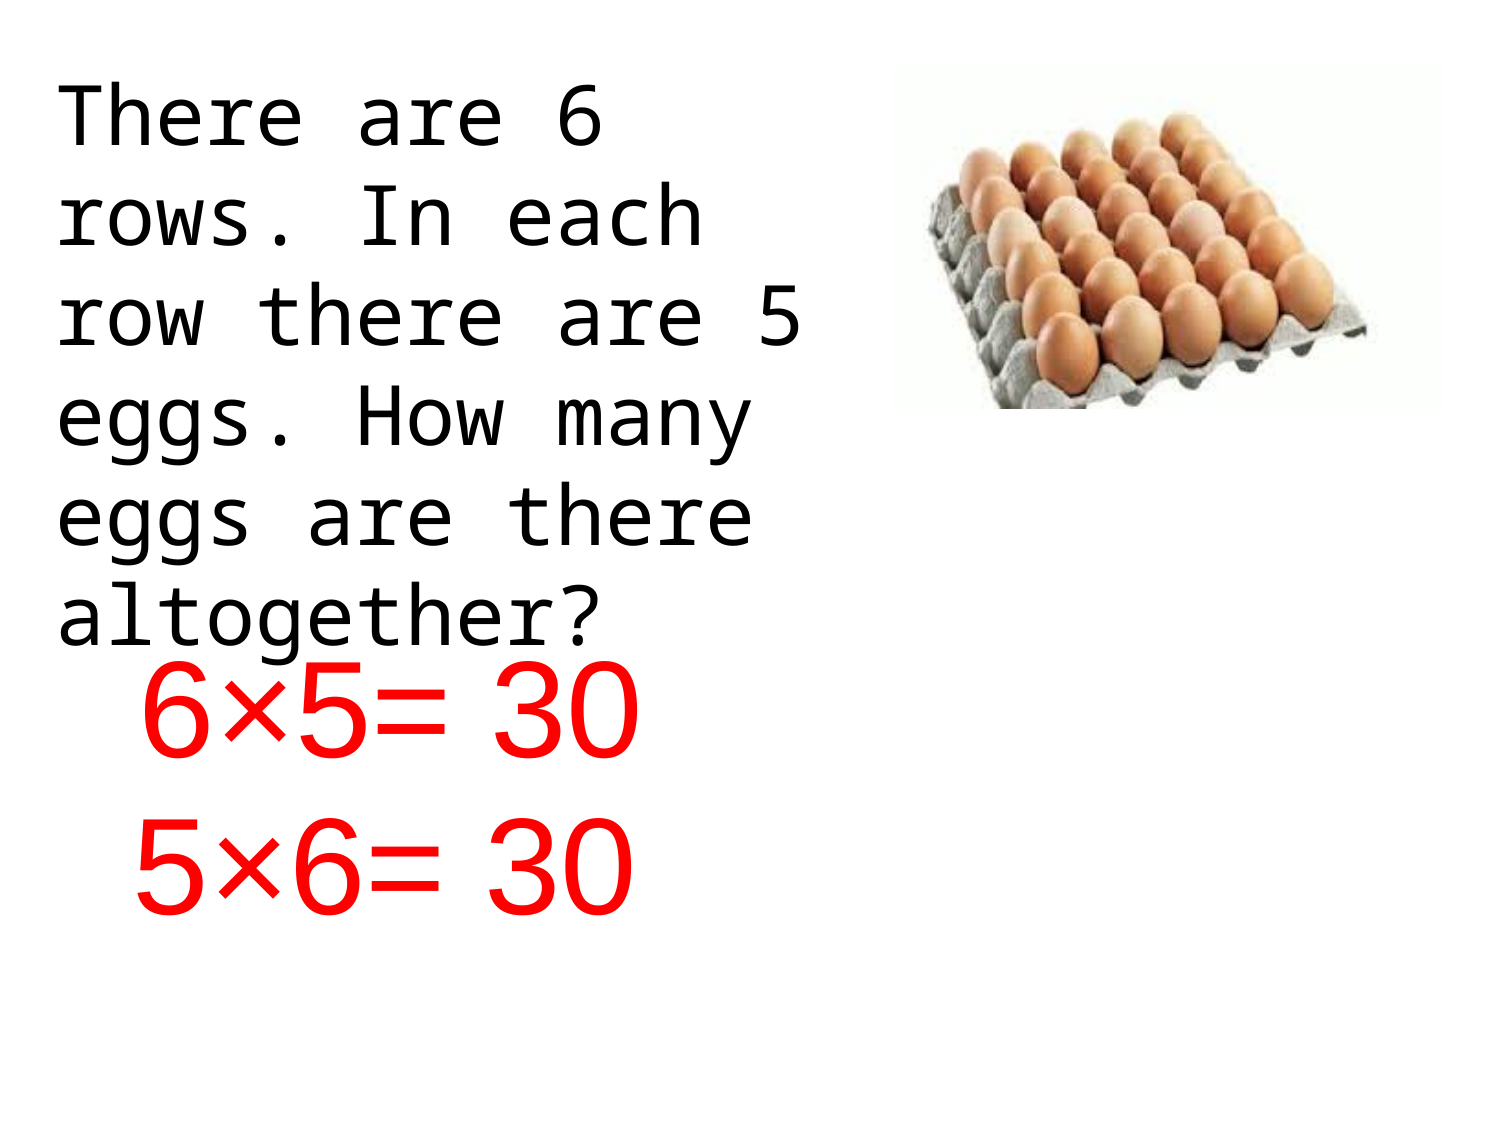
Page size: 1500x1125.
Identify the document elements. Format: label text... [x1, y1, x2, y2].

text_box 5×6= 30 [118, 769, 1147, 950]
text_box 6×5= 30 [123, 612, 1152, 793]
picture [894, 66, 1444, 410]
text_box There are 6 rows. In each row there are 5 eggs. How many eggs are there altogether? [41, 54, 845, 670]
